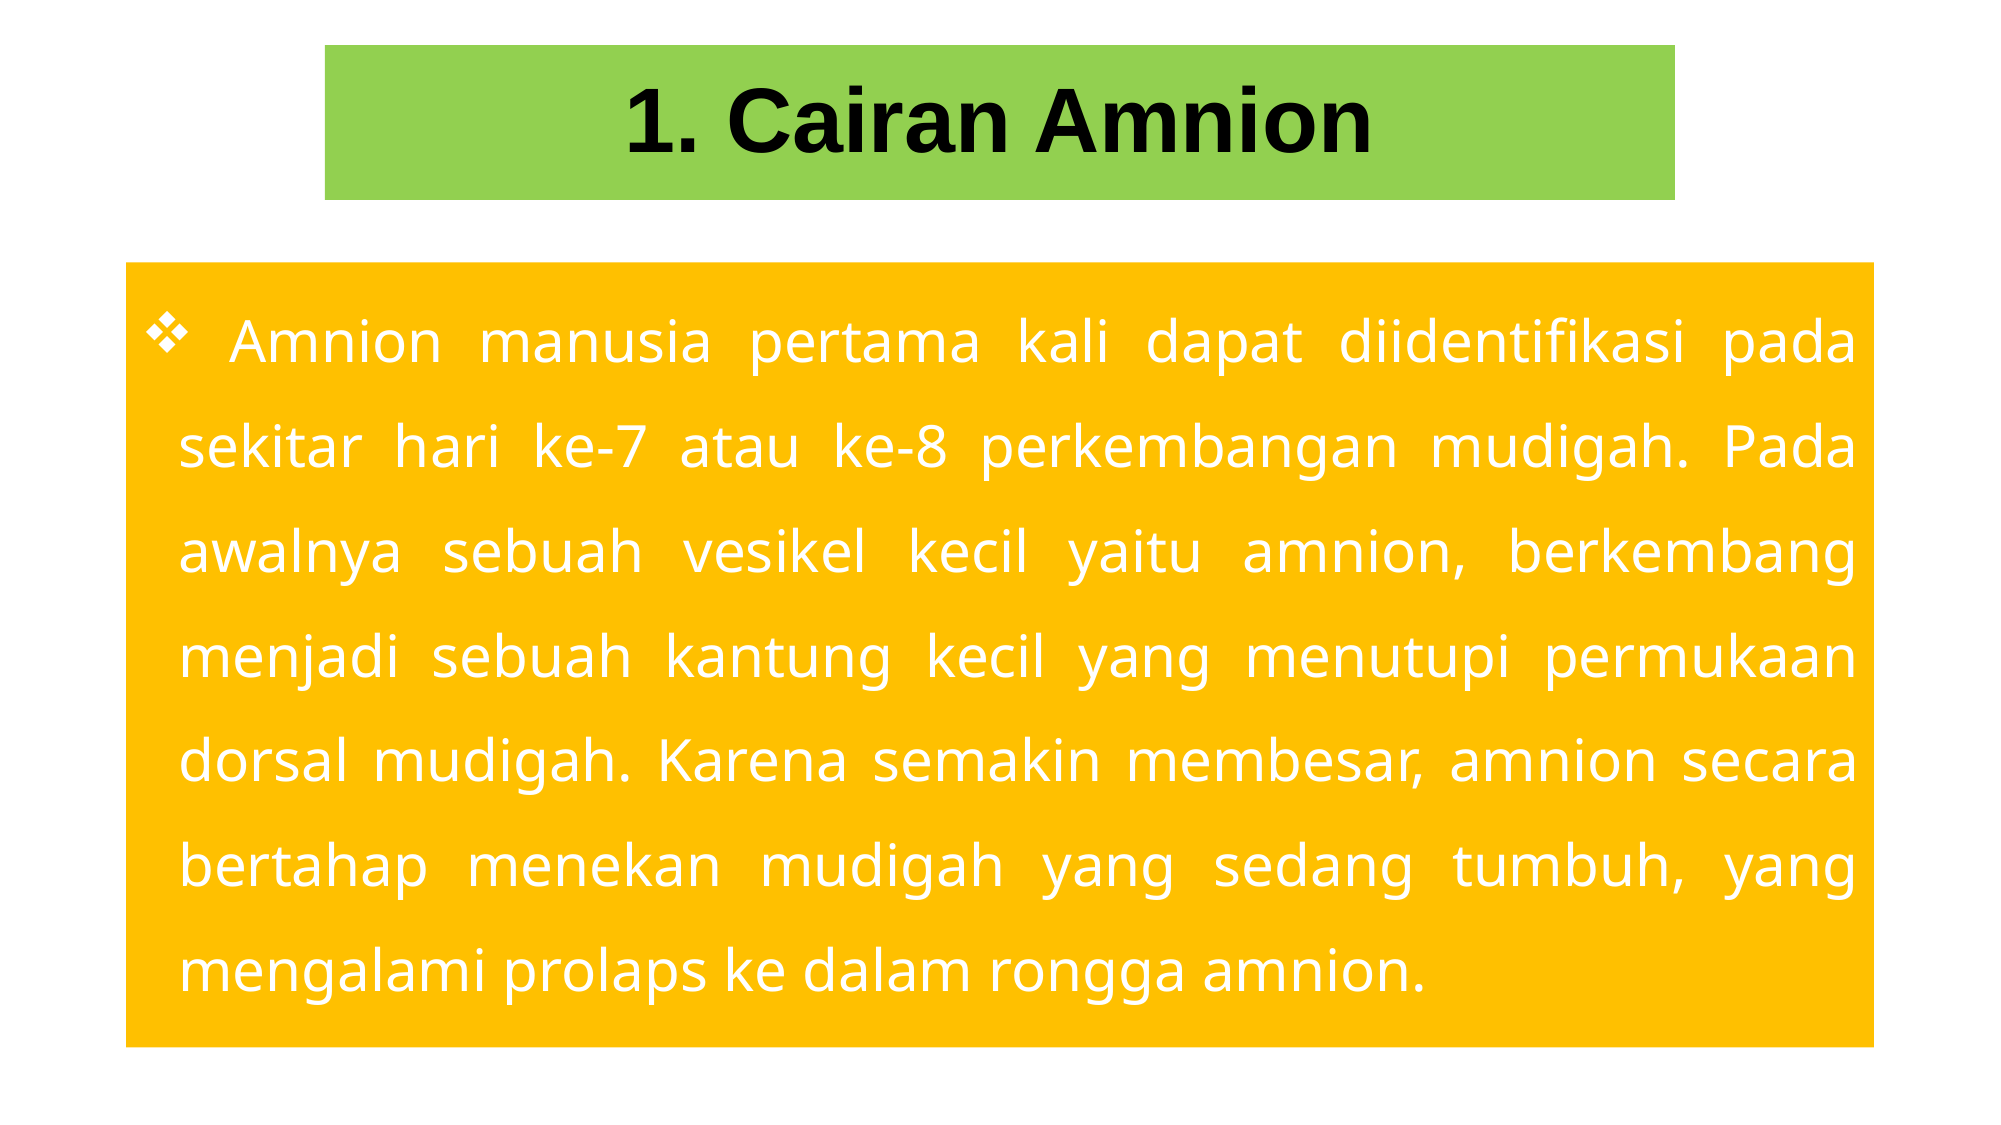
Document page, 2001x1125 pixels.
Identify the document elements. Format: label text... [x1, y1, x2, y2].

list Amnion manusia pertama kali dapat diidentifikasi pada sekitar hari ke-7 atau ke-8 perkembangan mudigah. Pada awalnya sebuah vesikel kecil yaitu amnion, berkembang menjadi sebuah kantung kecil yang menutupi permukaan dorsal mudigah. Karena semakin membesar, amnion secara bertahap menekan mudigah yang sedang tumbuh, yang mengalami prolaps ke dalam rongga amnion. [126, 262, 1874, 1048]
title 1. Cairan Amnion [324, 45, 1675, 200]
